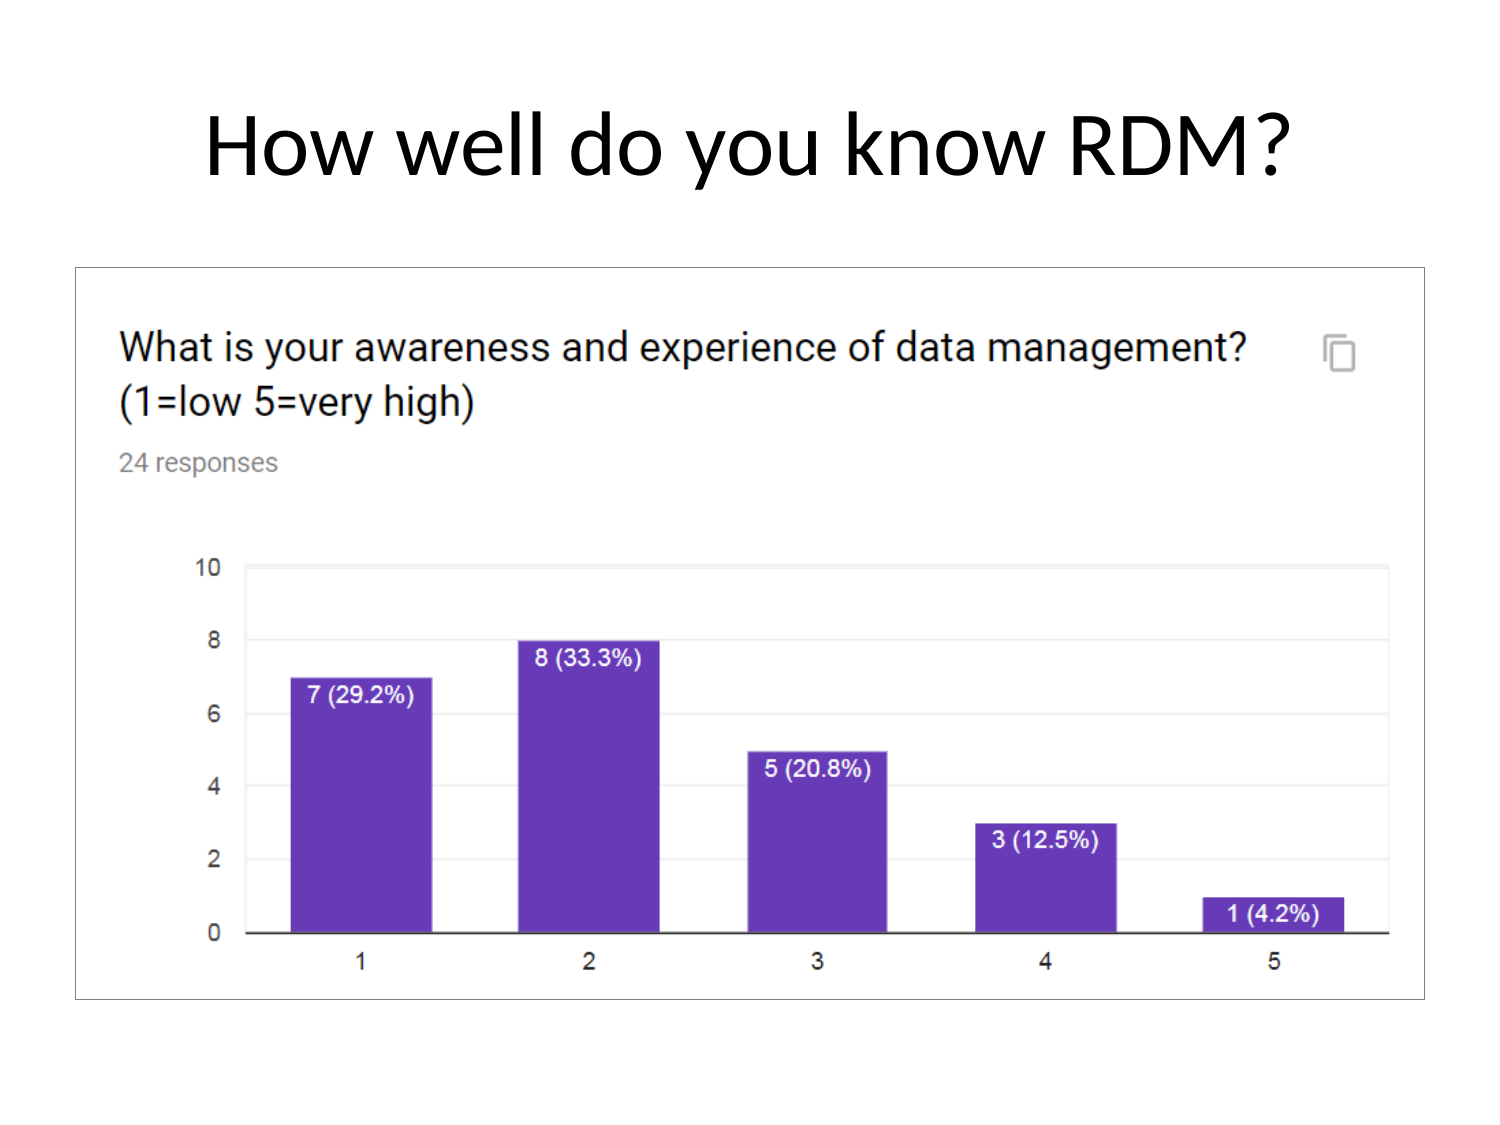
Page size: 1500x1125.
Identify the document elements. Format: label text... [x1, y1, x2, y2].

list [74, 267, 1426, 1001]
title How well do you know RDM? [75, 45, 1425, 233]
